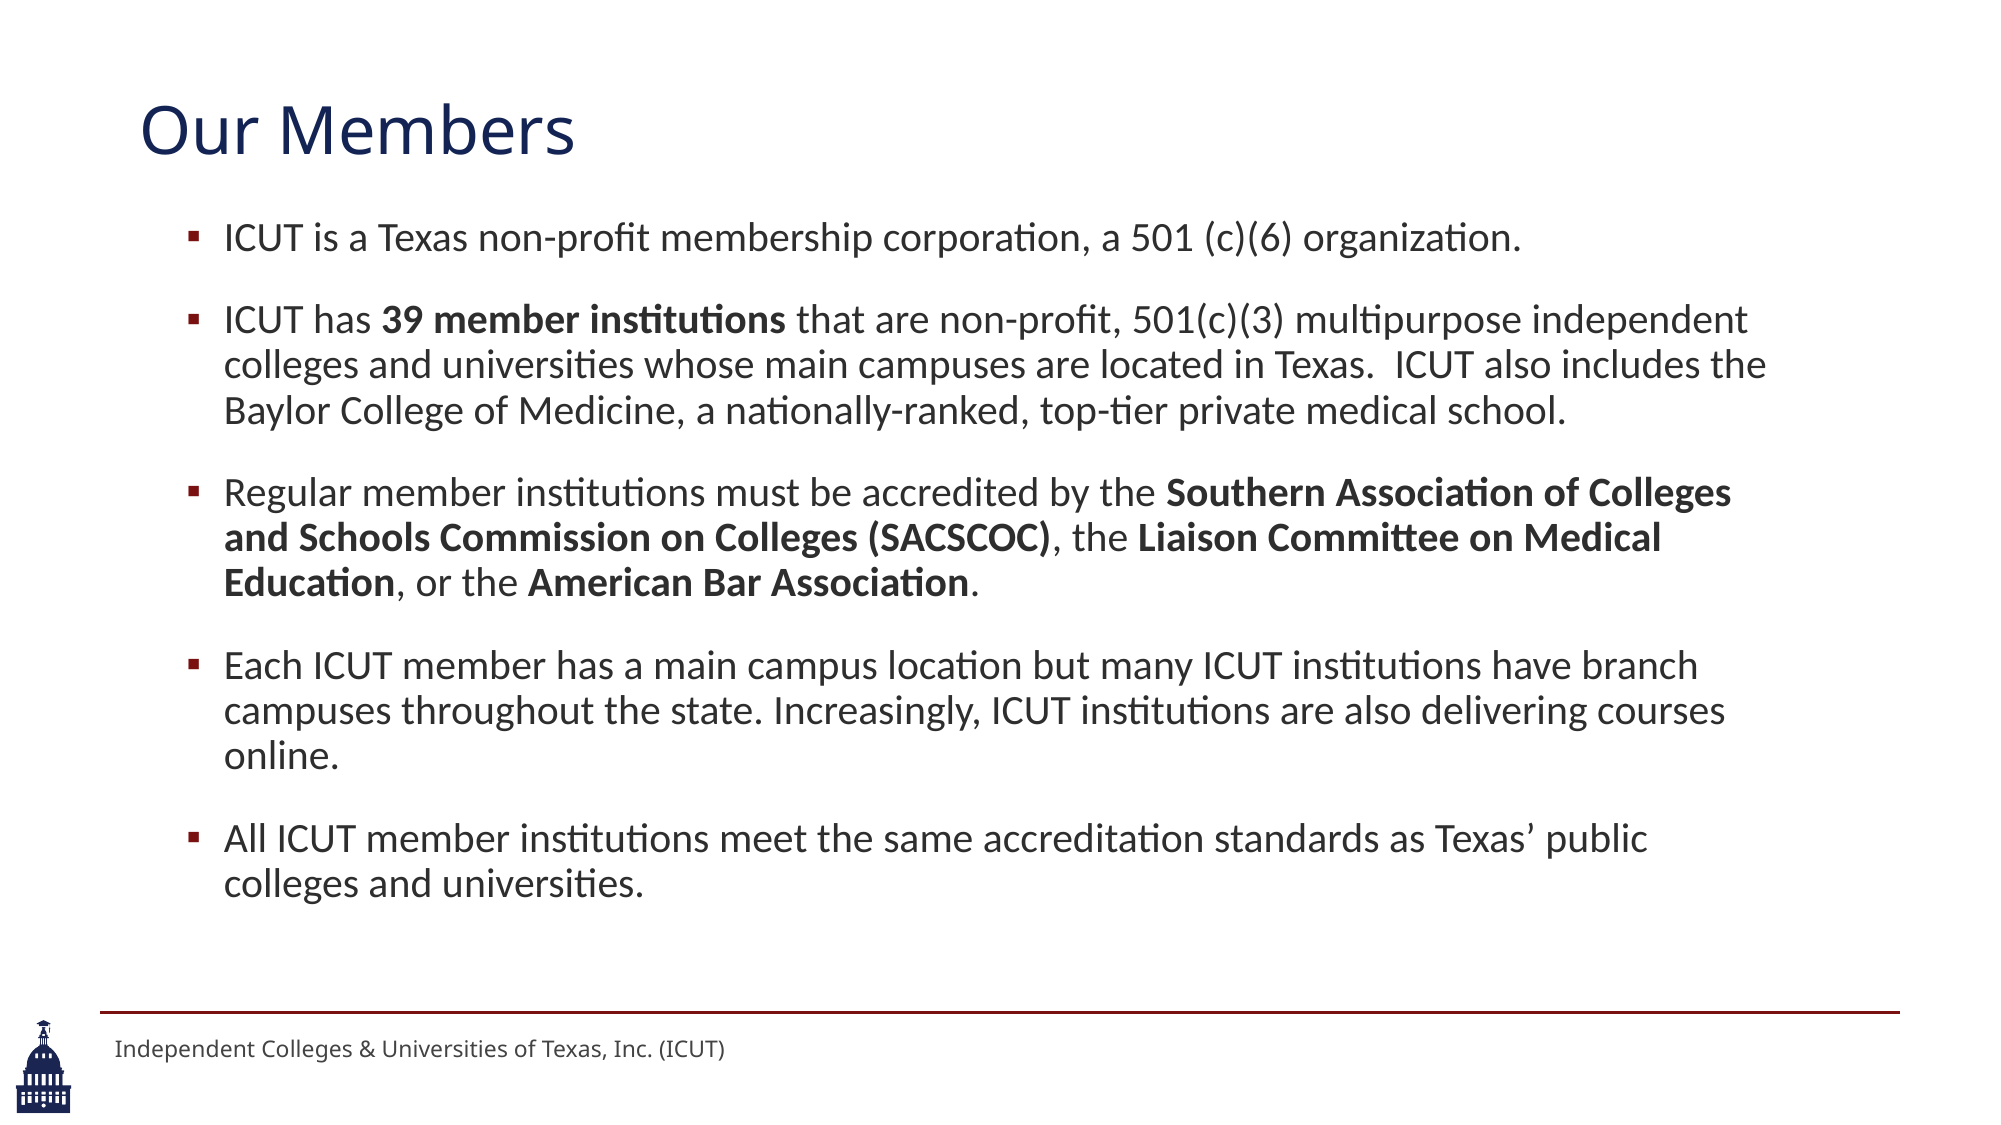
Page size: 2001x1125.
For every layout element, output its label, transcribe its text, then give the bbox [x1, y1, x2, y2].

picture [0, 1010, 100, 1123]
footer Independent Colleges & Universities of Texas, Inc. (ICUT) [99, 1031, 1106, 1069]
title Our Members [124, 81, 1700, 177]
list ICUT is a Texas non-profit membership corporation, a 501 (c)(6) organization. ICUT has 39 member institutions that are non-profit, 501(c)(3) multipurpose independent colleges and universities whose main campuses are located in Texas. ICUT also includes the Baylor College of Medicine, a nationally-ranked, top-tier private medical school. Regular member institutions must be accredited by the Southern Association of Colleges and Schools Commission on Colleges (SACSCOC), the Liaison Committee on Medical Education, or the American Bar Association. Each ICUT member has a main campus location but many ICUT institutions have branch campuses throughout the state. Increasingly, ICUT institutions are also delivering courses online. All ICUT member institutions meet the same accreditation standards as Texas’ public colleges and universities. [171, 207, 1788, 984]
